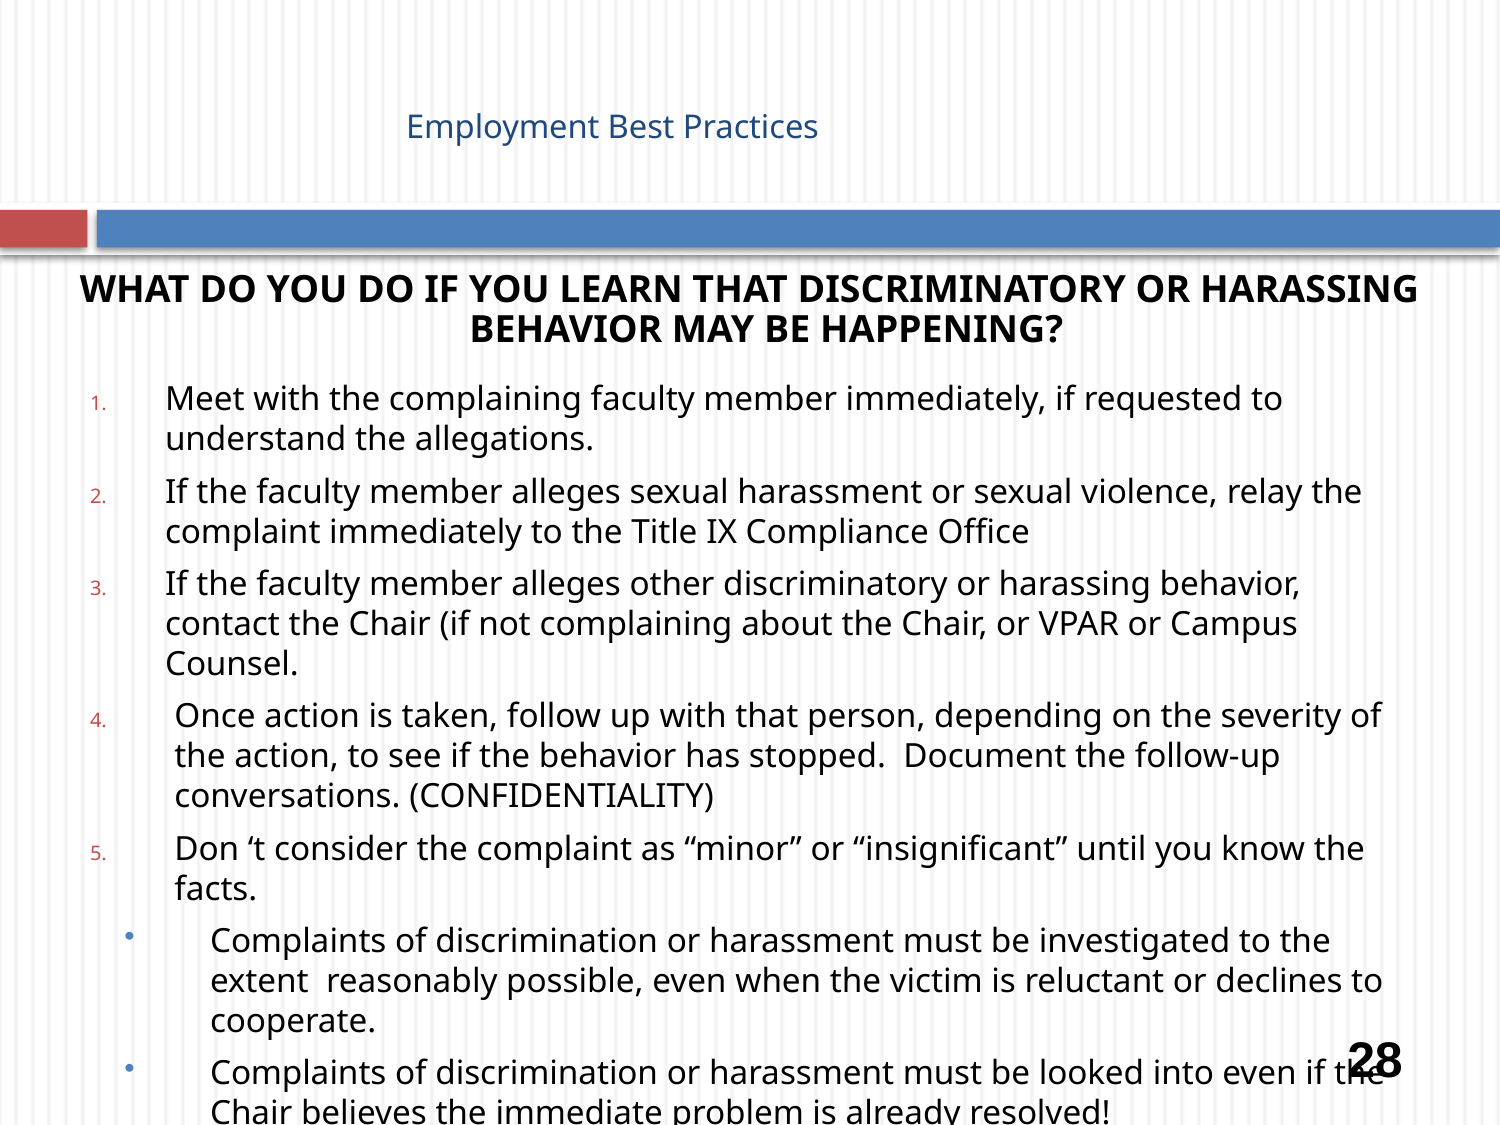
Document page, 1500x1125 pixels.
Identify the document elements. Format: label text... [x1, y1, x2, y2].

title Employment Best Practices [0, 62, 1288, 188]
slide_number 28 [1312, 1025, 1438, 1091]
text_box What Do You Do If You Learn That Discriminatory or Harassing Behavior May Be Happening? [18, 262, 1482, 359]
list Meet with the complaining faculty member immediately, if requested to understand the allegations. If the faculty member alleges sexual harassment or sexual violence, relay the complaint immediately to the Title IX Compliance Office If the faculty member alleges other discriminatory or harassing behavior, contact the Chair (if not complaining about the Chair, or VPAR or Campus Counsel. Once action is taken, follow up with that person, depending on the severity of the action, to see if the behavior has stopped. Document the follow-up conversations. (CONFIDENTIALITY) Don ‘t consider the complaint as “minor” or “insignificant” until you know the facts. Complaints of discrimination or harassment must be investigated to the extent reasonably possible, even when the victim is reluctant or declines to cooperate. Complaints of discrimination or harassment must be looked into even if the Chair believes the immediate problem is already resolved! DON’T HESITATE TO GET HELP CAMPUS RESOURCES ! [74, 359, 1426, 1051]
